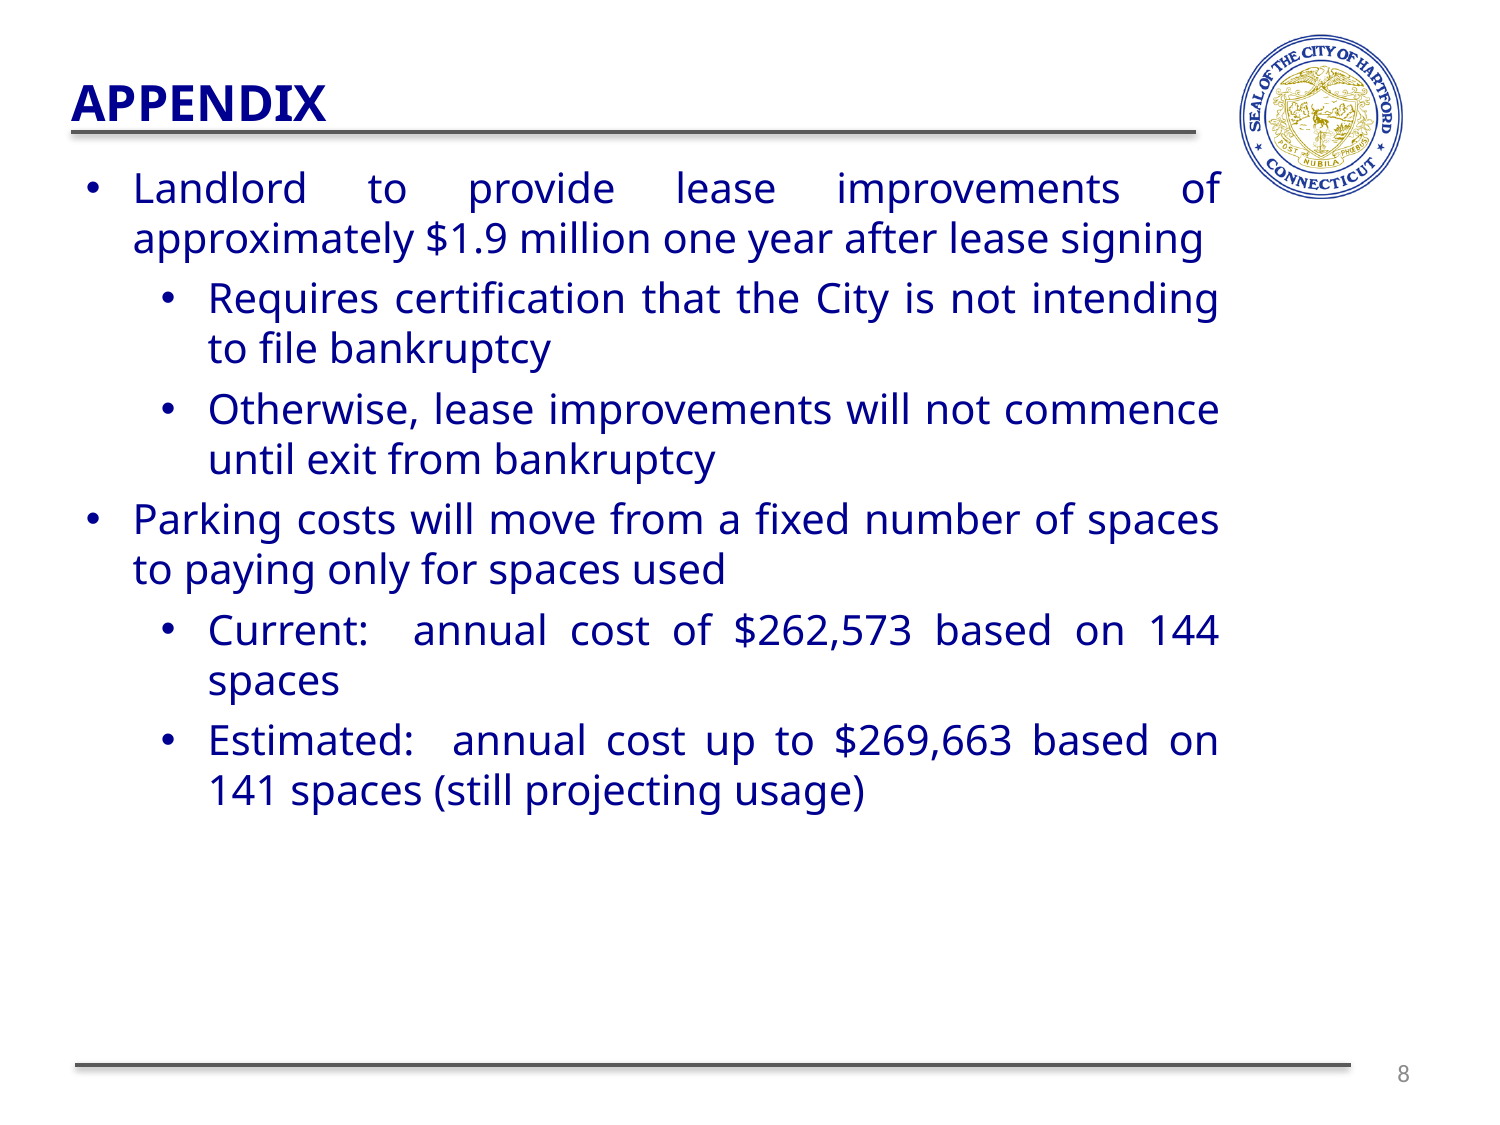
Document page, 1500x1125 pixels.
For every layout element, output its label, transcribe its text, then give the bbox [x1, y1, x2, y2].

slide_number 8 [1074, 1042, 1425, 1103]
picture [1236, 32, 1405, 201]
text_box Landlord to provide lease improvements of approximately $1.9 million one year after lease signing Requires certification that the City is not intending to file bankruptcy Otherwise, lease improvements will not commence until exit from bankruptcy Parking costs will move from a fixed number of spaces to paying only for spaces used Current: annual cost of $262,573 based on 144 spaces Estimated: annual cost up to $269,663 based on 141 spaces (still projecting usage) [71, 154, 1236, 822]
text_box APPENDIX [56, 13, 1407, 184]
